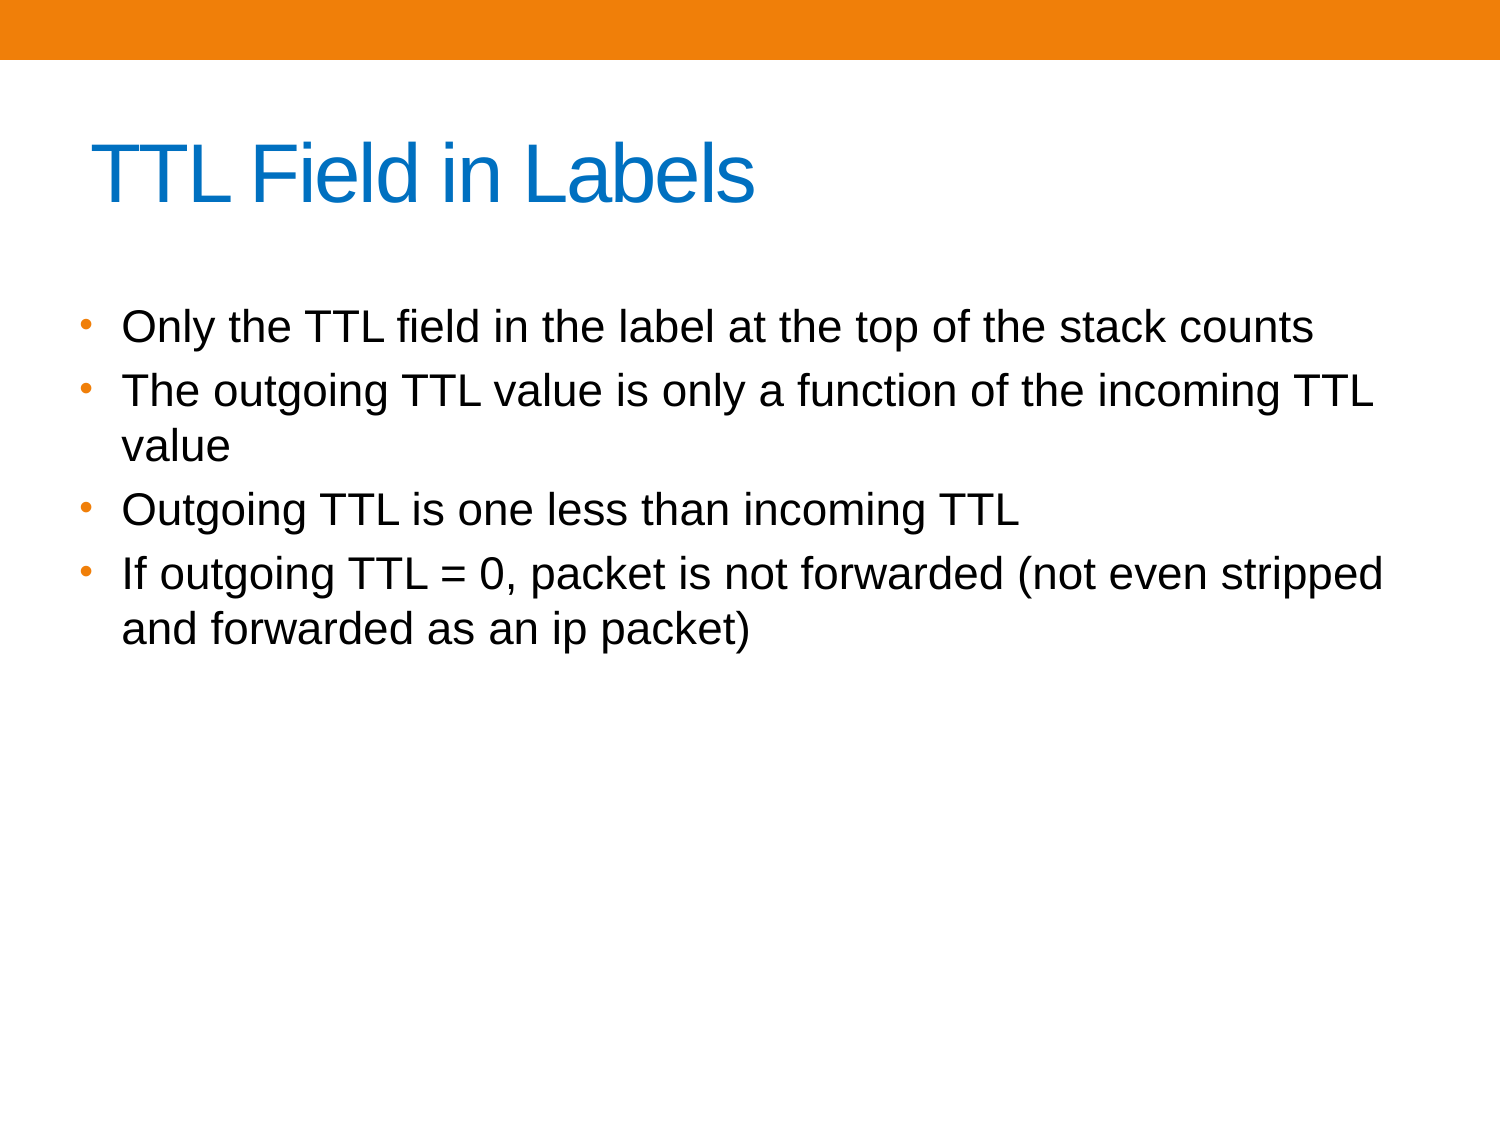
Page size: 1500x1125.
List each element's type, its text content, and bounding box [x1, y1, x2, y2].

title TTL Field in Labels [75, 87, 1425, 250]
list Only the TTL field in the label at the top of the stack counts The outgoing TTL value is only a function of the incoming TTL value Outgoing TTL is one less than incoming TTL If outgoing TTL = 0, packet is not forwarded (not even stripped and forwarded as an ip packet) [64, 289, 1414, 875]
